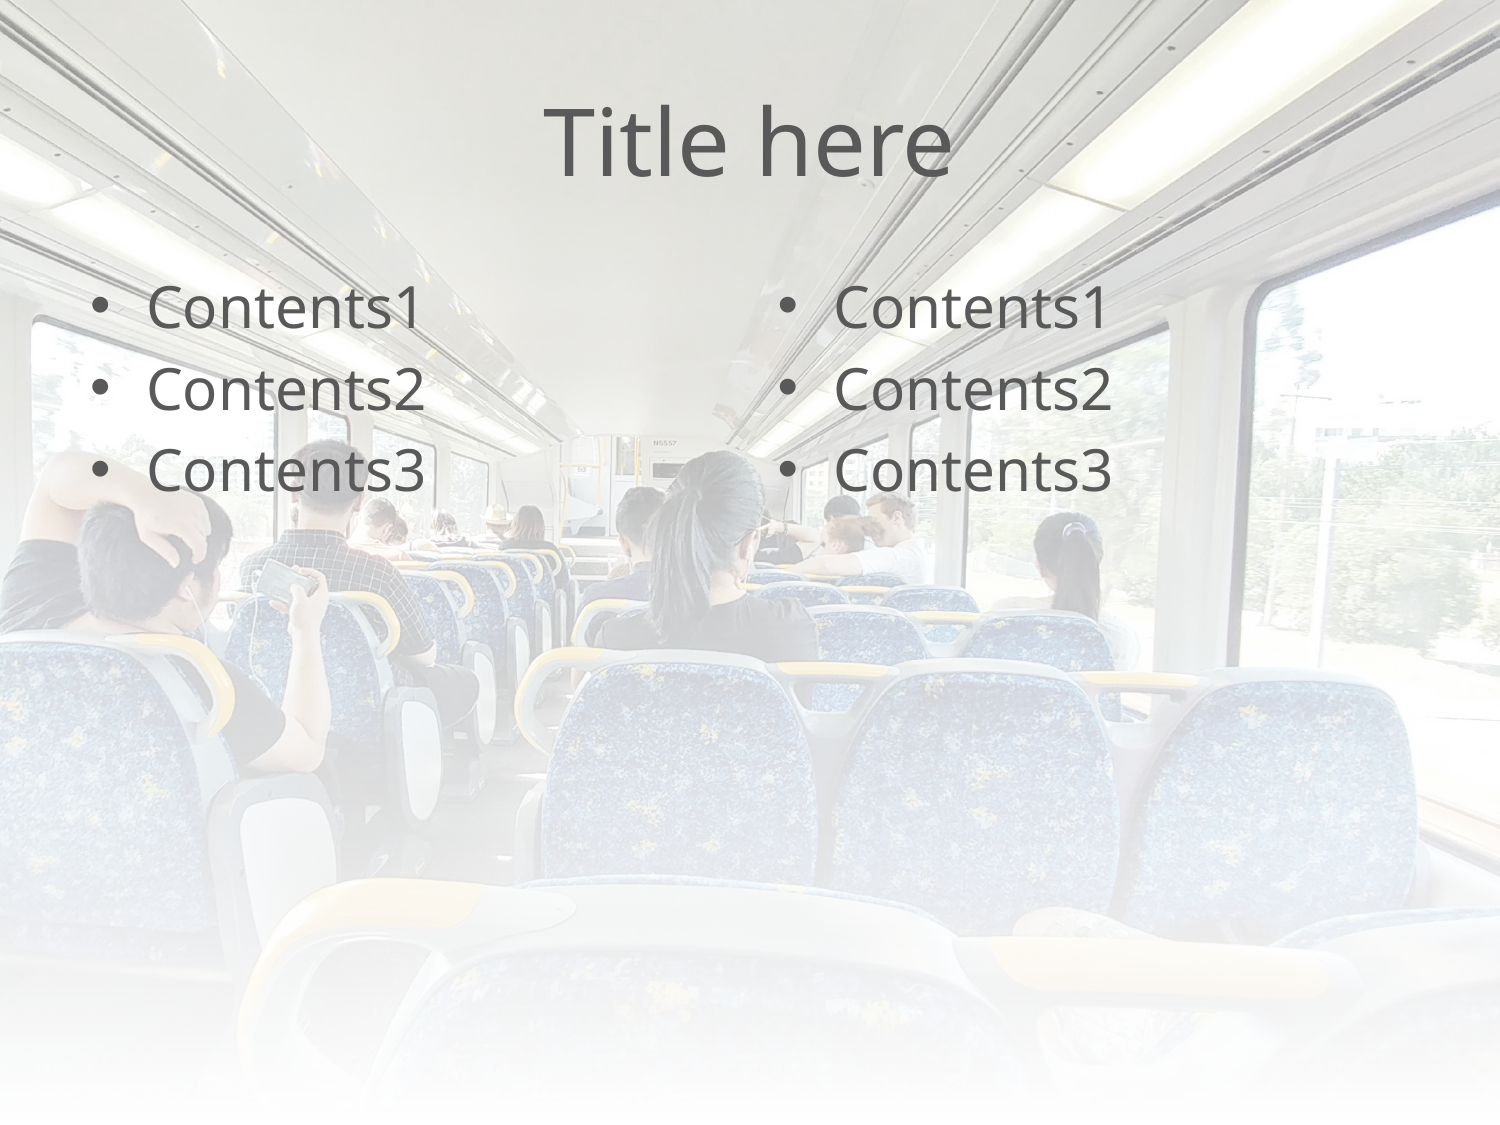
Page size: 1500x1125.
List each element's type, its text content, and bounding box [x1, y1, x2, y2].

title Title here [75, 45, 1425, 233]
text_box [0, 0, 1500, 1125]
list Contents1 Contents2 Contents3 [75, 262, 738, 1005]
list Contents1 Contents2 Contents3 [762, 262, 1425, 1005]
